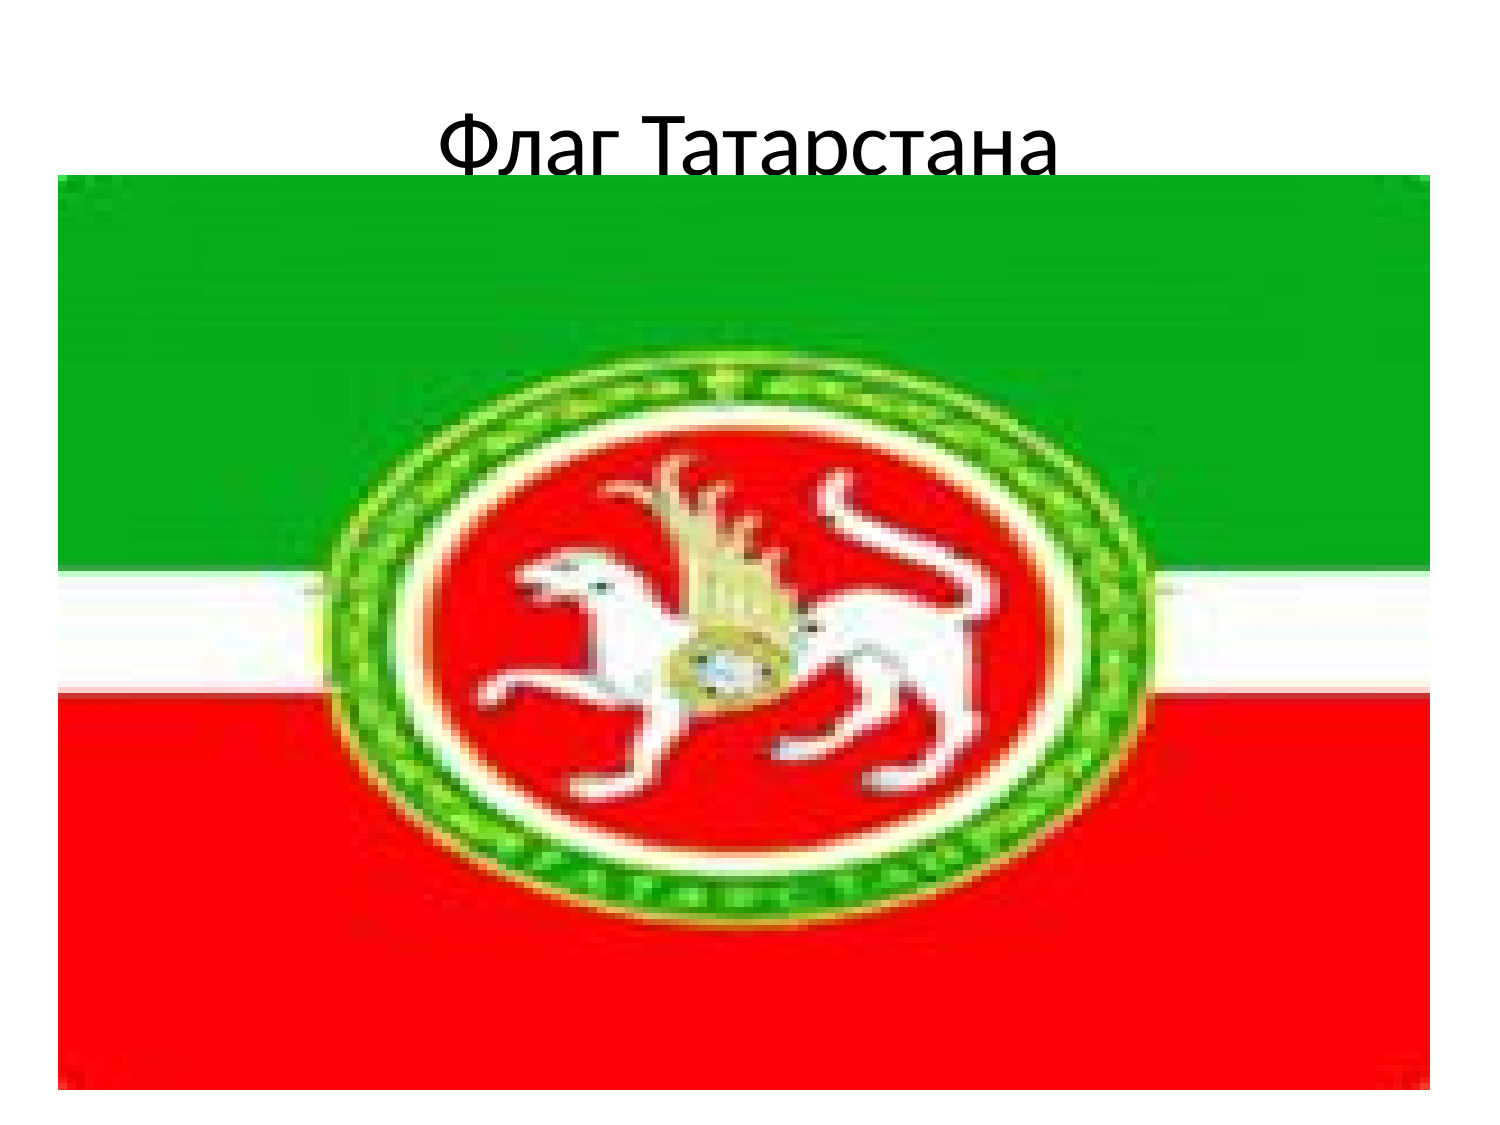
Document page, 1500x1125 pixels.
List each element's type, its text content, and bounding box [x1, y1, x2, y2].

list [58, 175, 1430, 1091]
title Флаг Татарстана [75, 45, 1425, 174]
